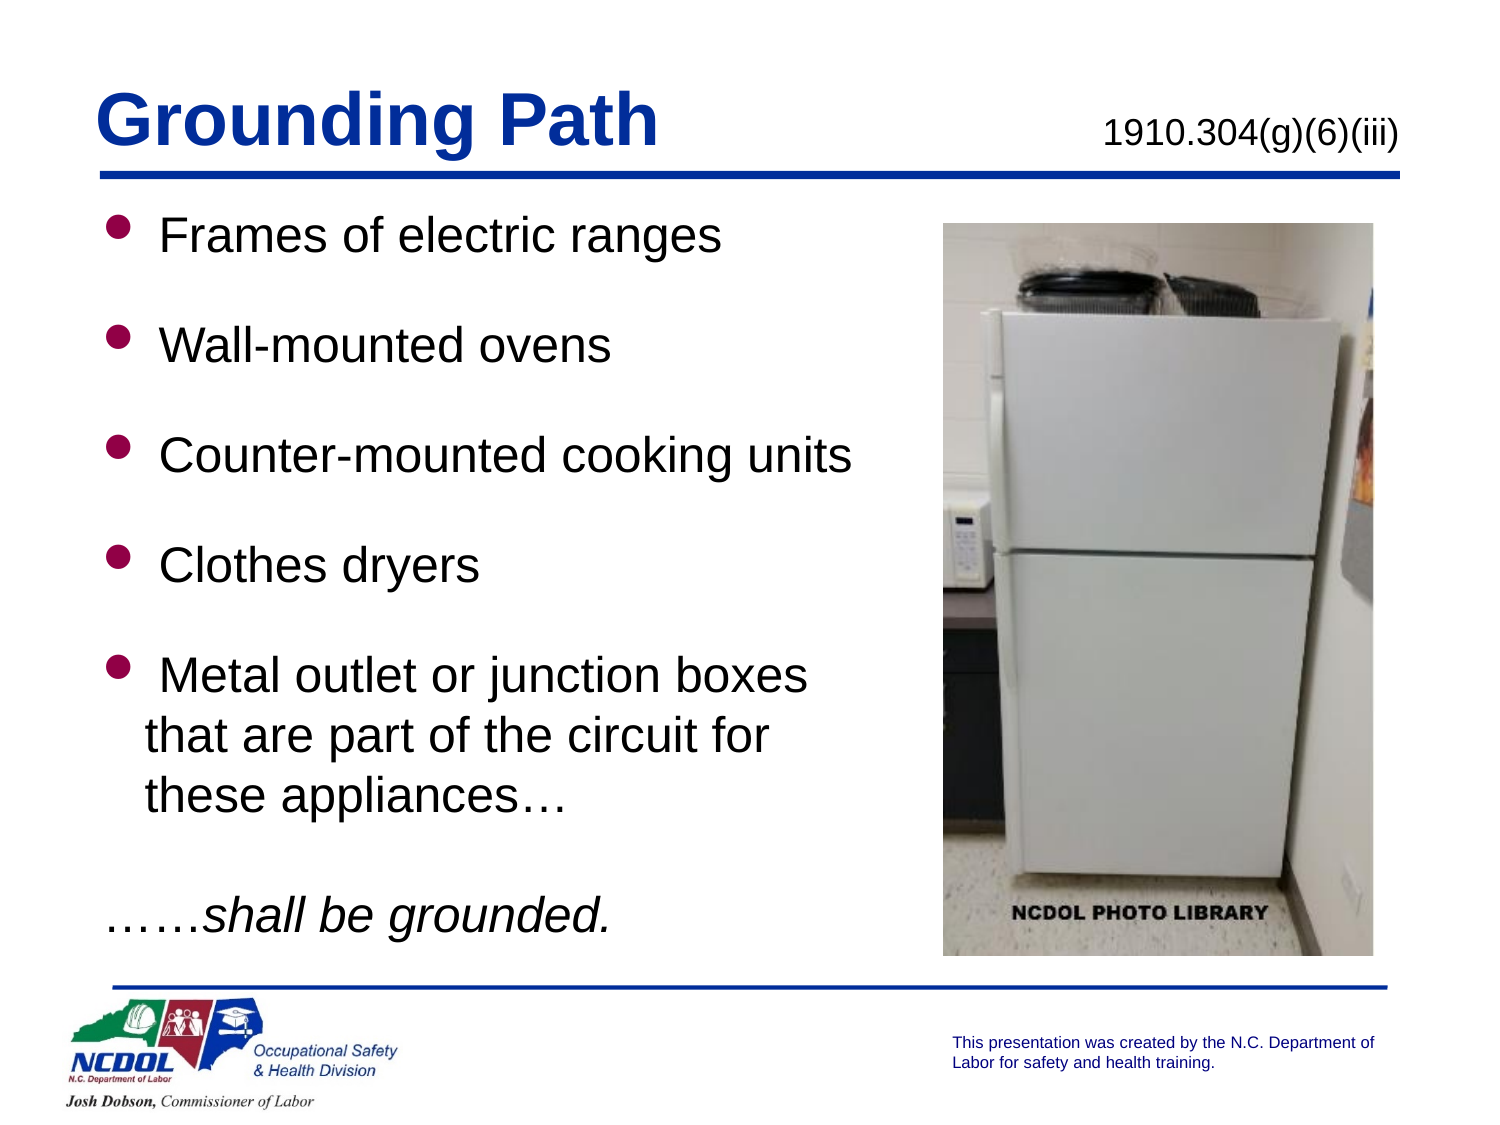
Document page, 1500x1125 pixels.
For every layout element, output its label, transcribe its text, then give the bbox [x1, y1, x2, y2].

title Grounding Path 1910.304(g)(6)(iii) [87, 62, 1438, 163]
picture [62, 992, 403, 1113]
picture [942, 223, 1376, 957]
list Frames of electric ranges Wall-mounted ovens Counter-mounted cooking units Clothes dryers Metal outlet or junction boxes that are part of the circuit for these appliances… ……shall be grounded. [87, 195, 944, 938]
